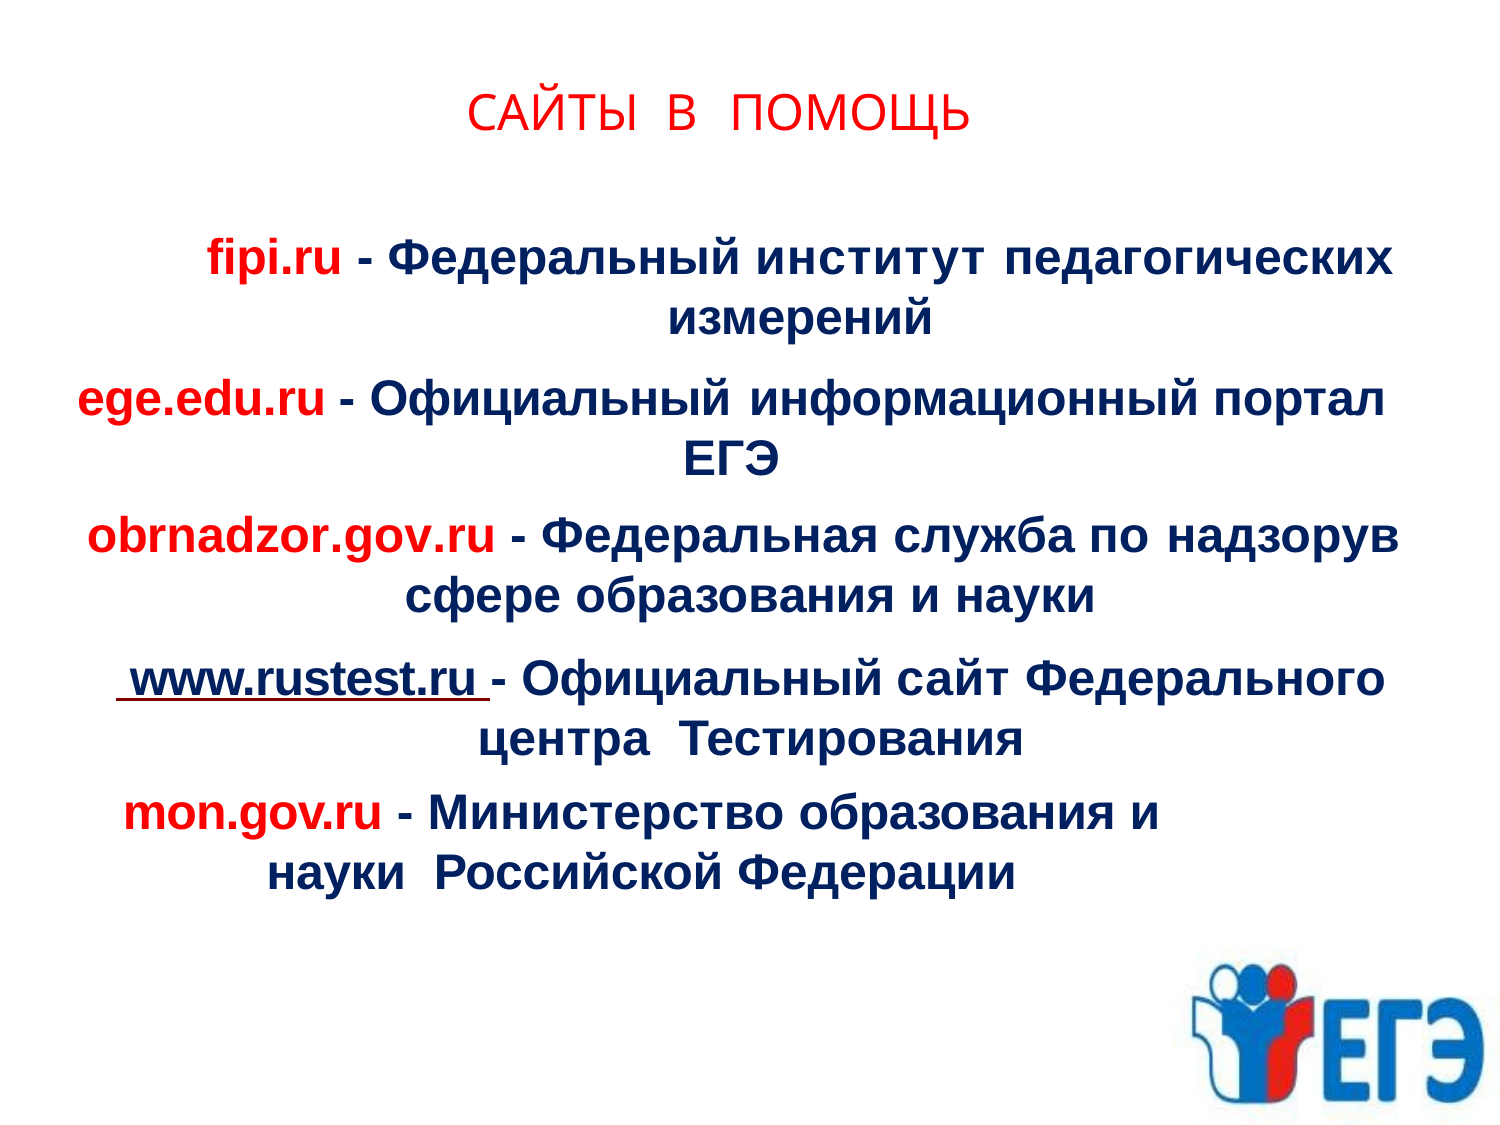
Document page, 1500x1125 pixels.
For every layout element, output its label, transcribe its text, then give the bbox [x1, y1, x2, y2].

picture [1171, 945, 1500, 1125]
text_box fipi.ru - Федеральный институт педагогических измерений ege.edu.ru - Официальный информационный портал ЕГЭ [68, 222, 1500, 486]
text_box obrnadzor.gov.ru - Федеральная служба по надзорув сфере образования и науки www.rustest.ru - Официальный сайт Федерального центра Тестирования mon.gov.ru - Министерство образования и науки Российской Федерации [81, 500, 1419, 900]
title САЙТЫ В ПОМОЩЬ [464, 78, 1113, 269]
